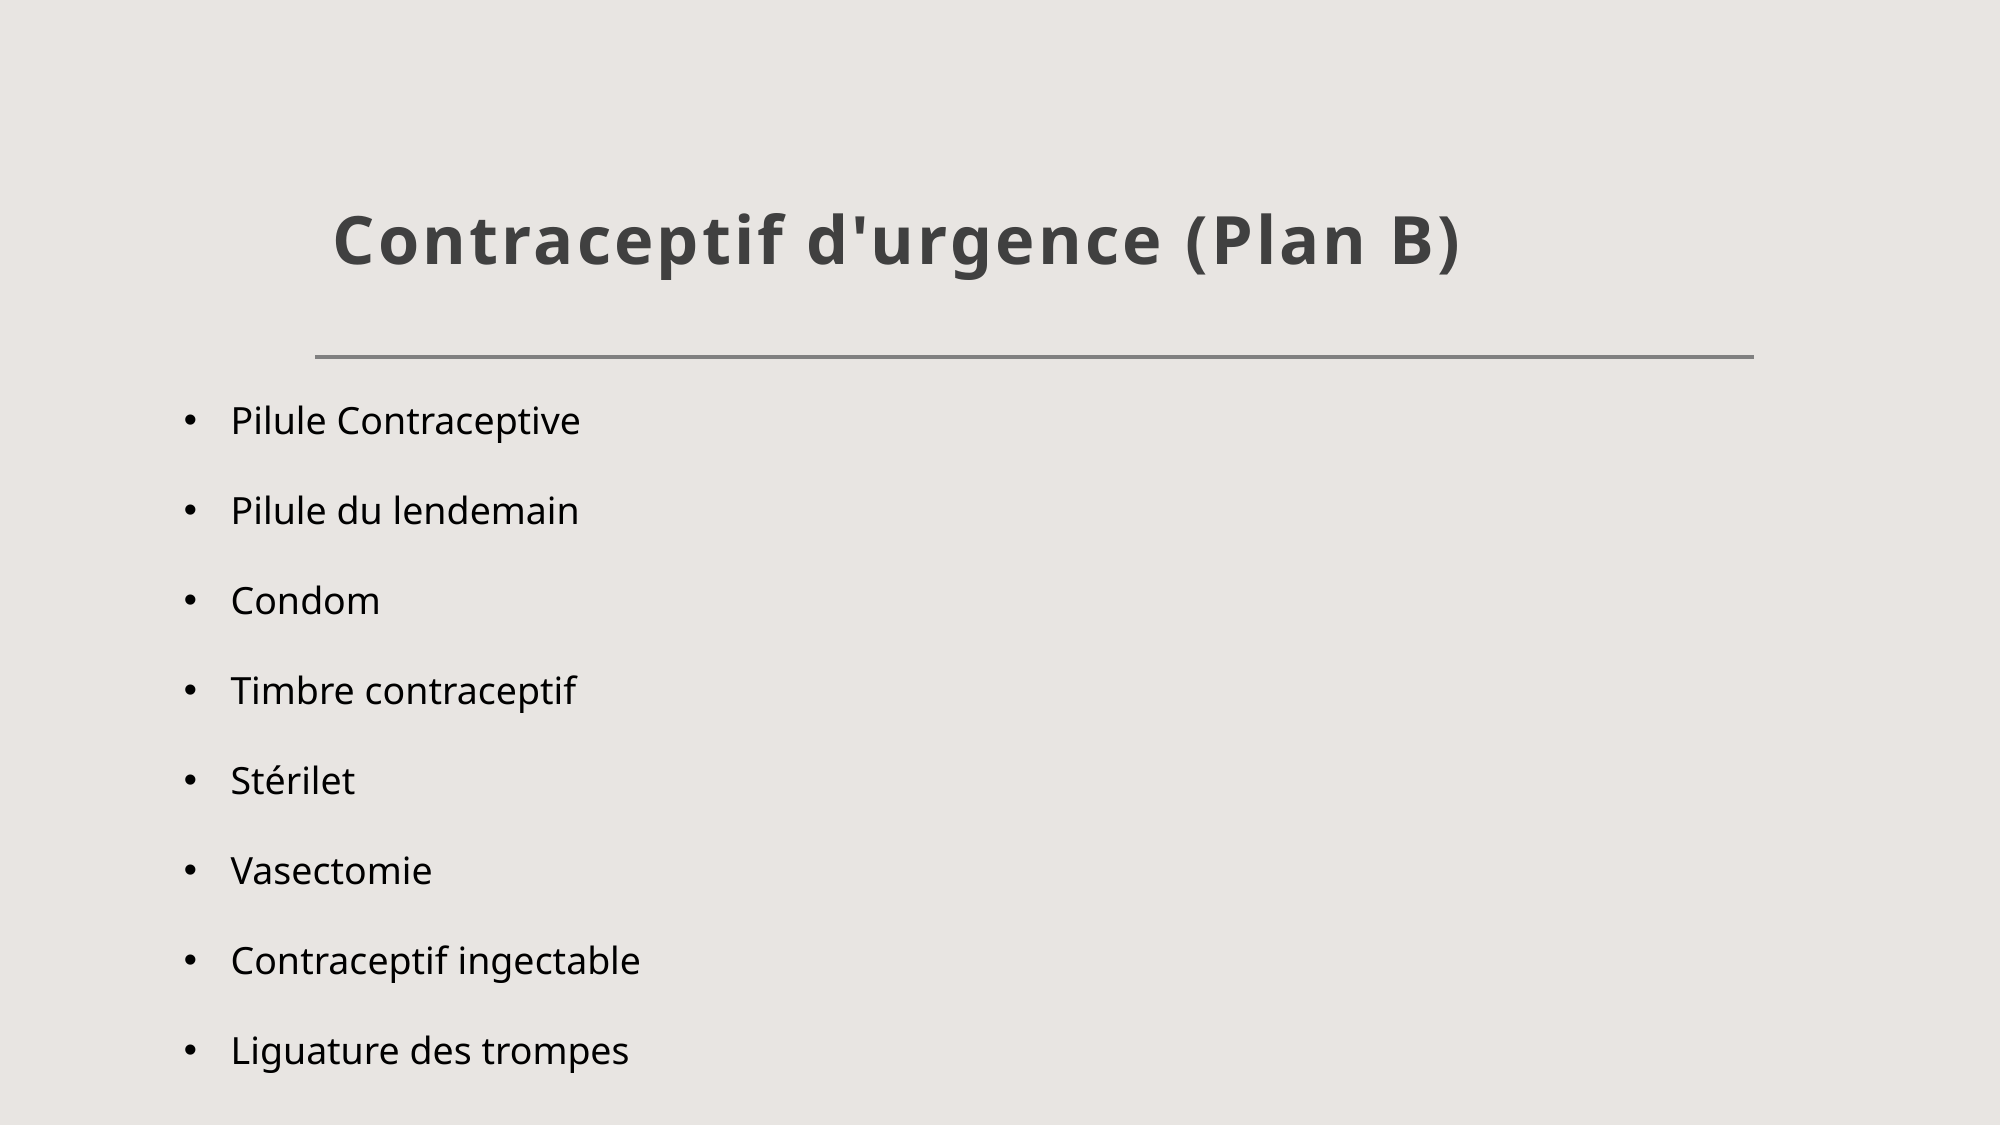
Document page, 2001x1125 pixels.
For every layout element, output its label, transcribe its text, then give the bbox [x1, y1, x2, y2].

title Contraceptif d'urgence (Plan B) [315, 72, 1754, 294]
text_box Pilule Contraceptive Pilule du lendemain Condom Timbre contraceptif Stérilet Vasectomie Contraceptif ingectable Liguature des trompes [168, 389, 923, 1080]
